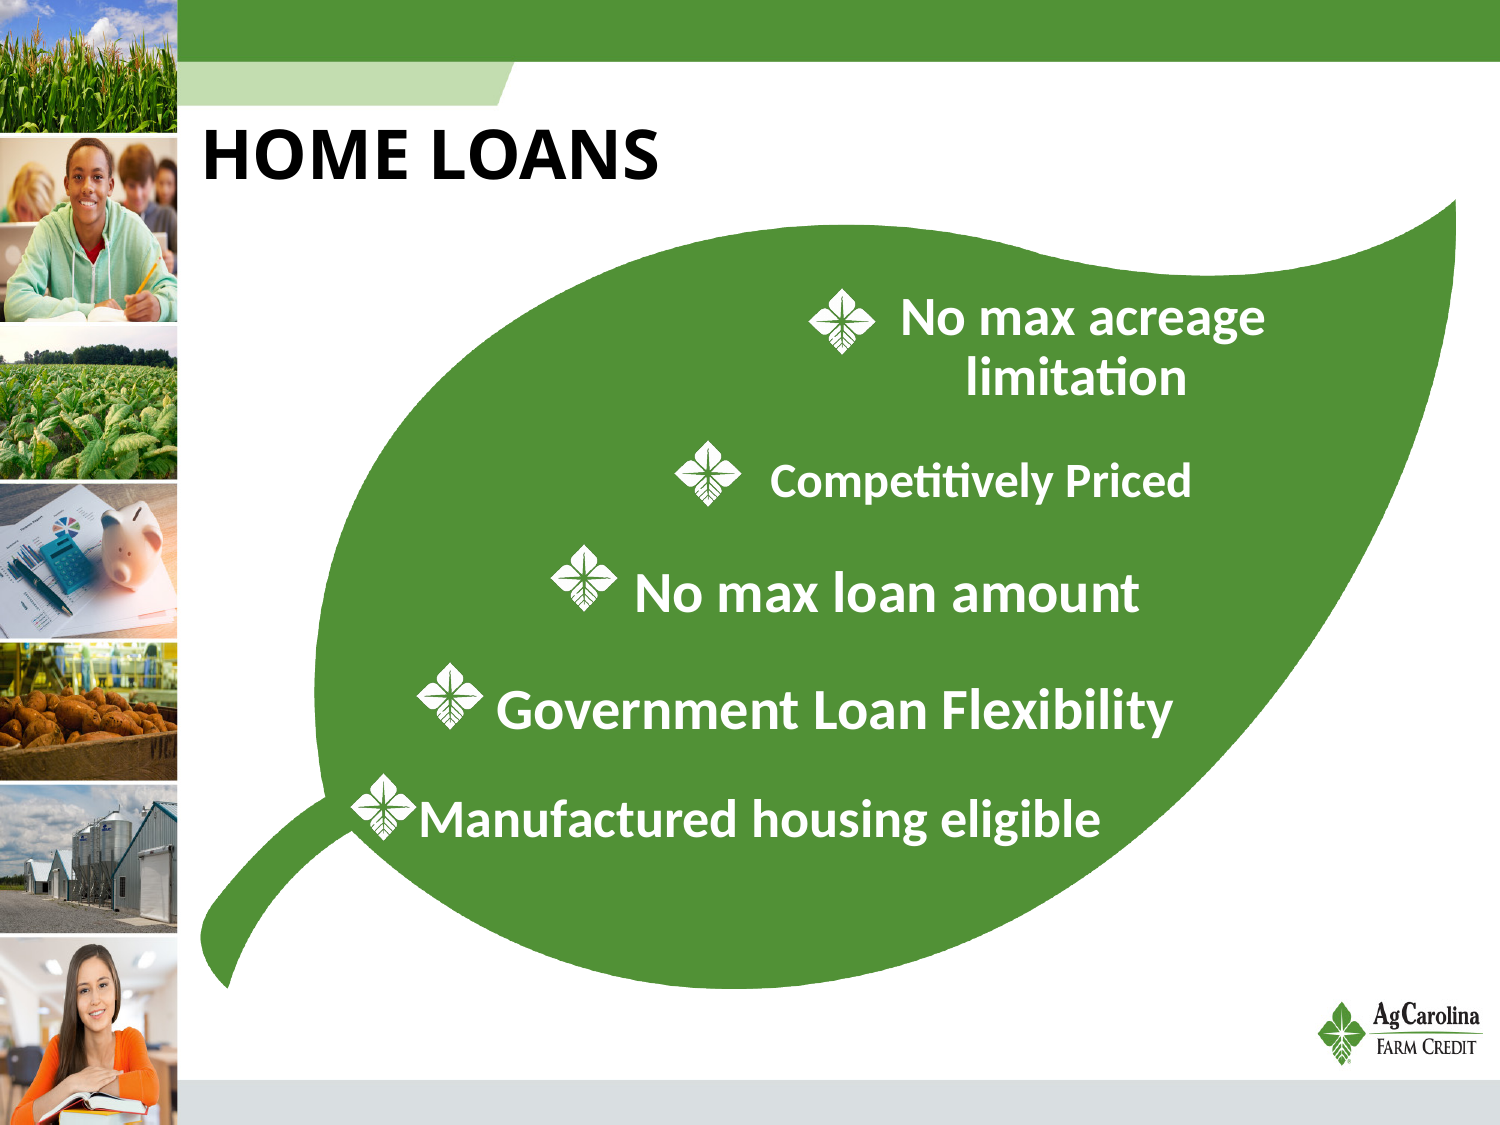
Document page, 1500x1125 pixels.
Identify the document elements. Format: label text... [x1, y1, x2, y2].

picture [0, 0, 1500, 1125]
text_box HOME LOANS [185, 103, 708, 201]
